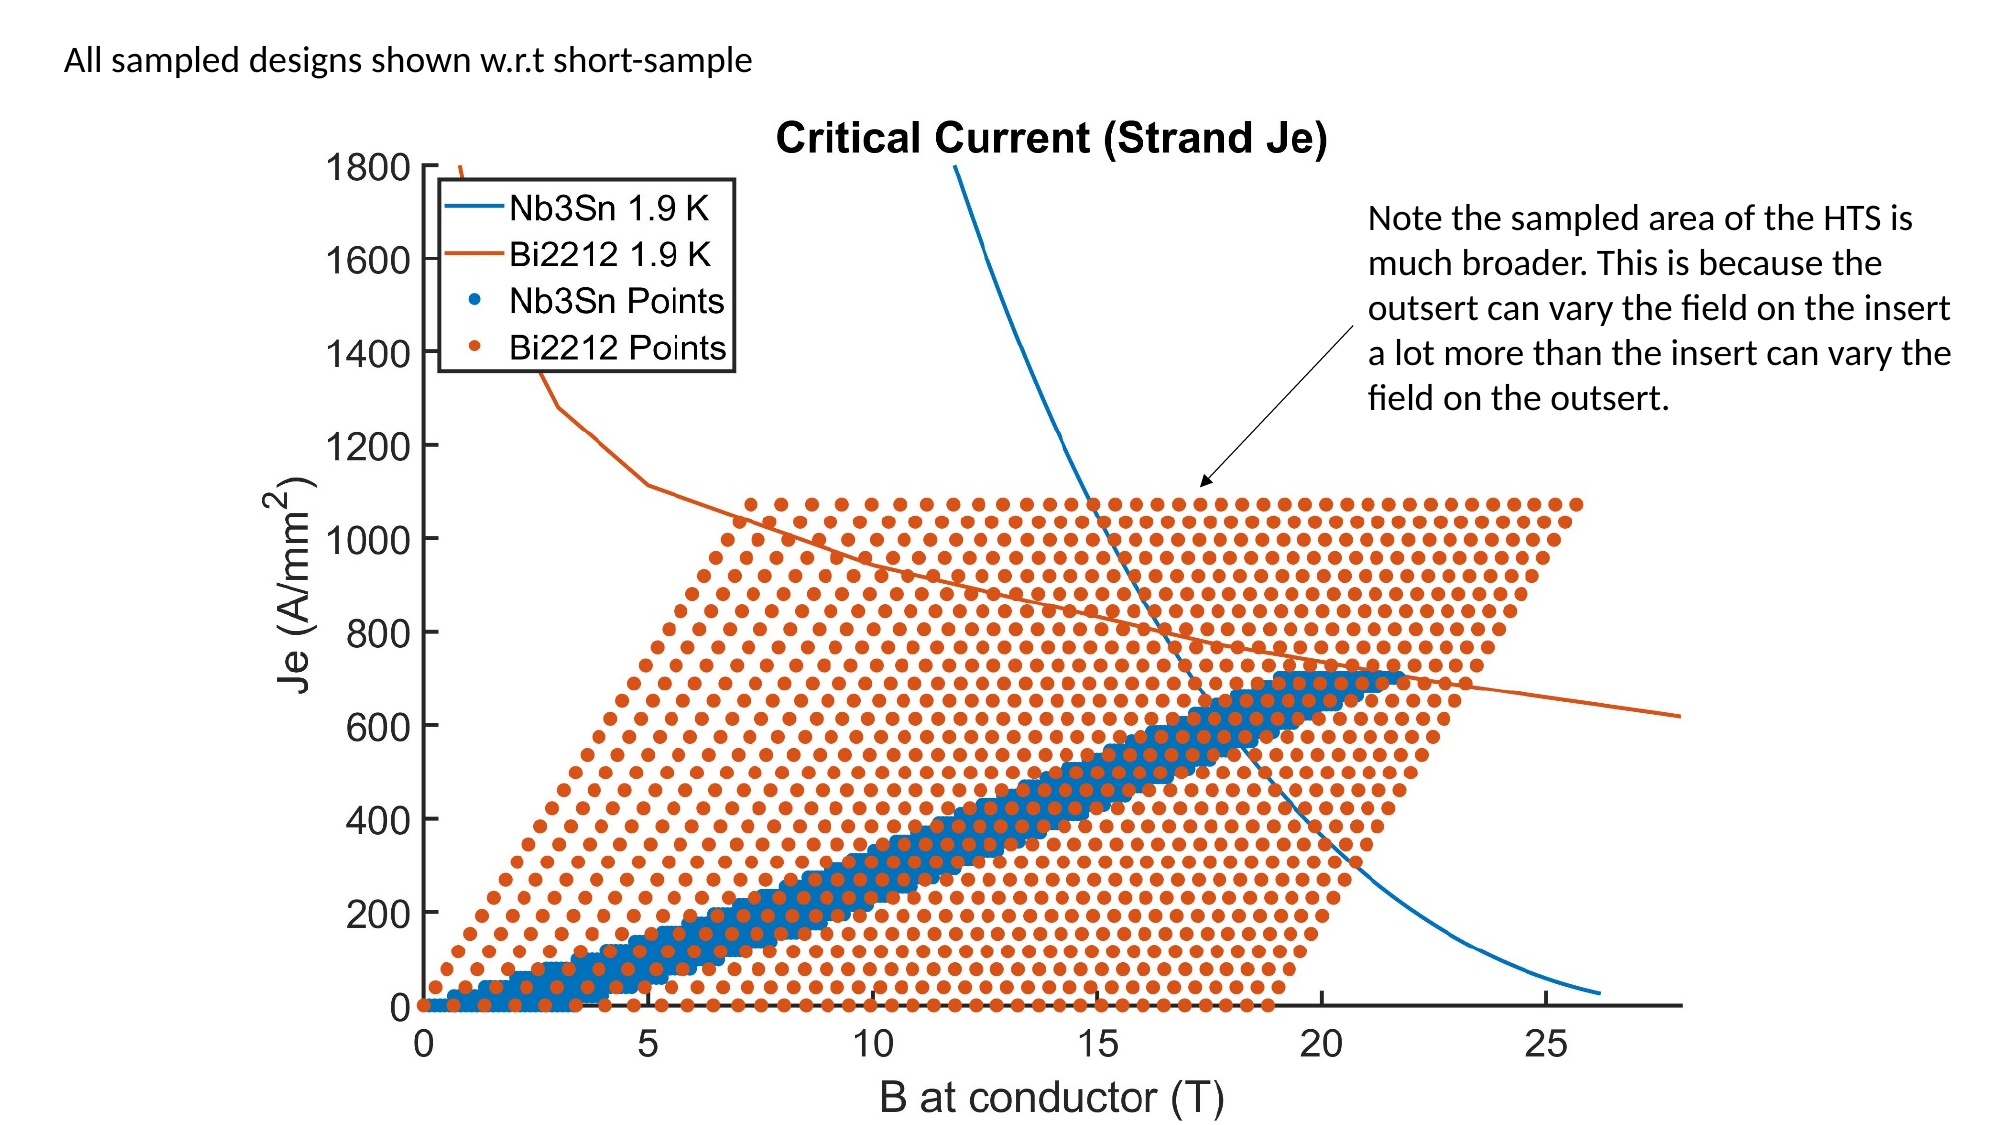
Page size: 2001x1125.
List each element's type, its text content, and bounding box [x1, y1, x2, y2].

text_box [1199, 325, 1354, 488]
text_box All sampled designs shown w.r.t short-sample [49, 27, 769, 87]
text_box Note the sampled area of the HTS is much broader. This is because the outsert can vary the field on the insert a lot more than the insert can vary the field on the outsert. [1835, 185, 1972, 426]
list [212, 87, 1835, 1121]
